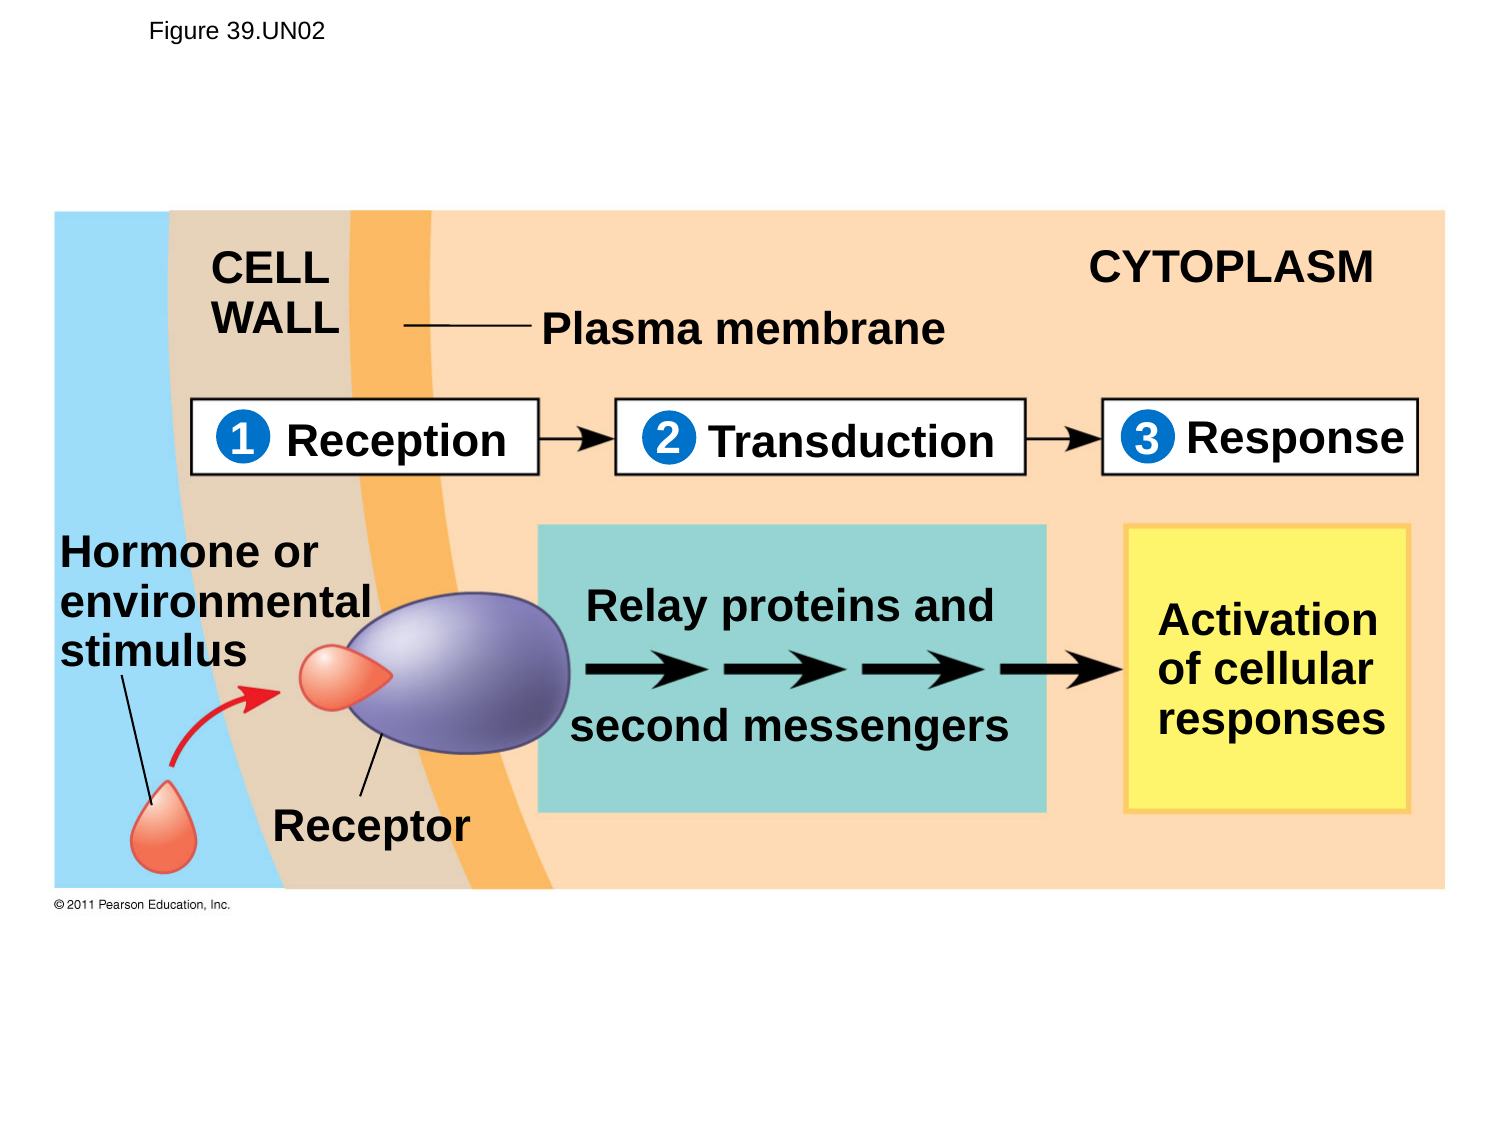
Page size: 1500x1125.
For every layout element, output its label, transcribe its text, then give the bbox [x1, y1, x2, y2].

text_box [215, 409, 271, 464]
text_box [1120, 409, 1176, 464]
picture [48, 203, 1452, 922]
title Figure 39.UN02 [24, 4, 450, 55]
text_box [641, 410, 697, 465]
